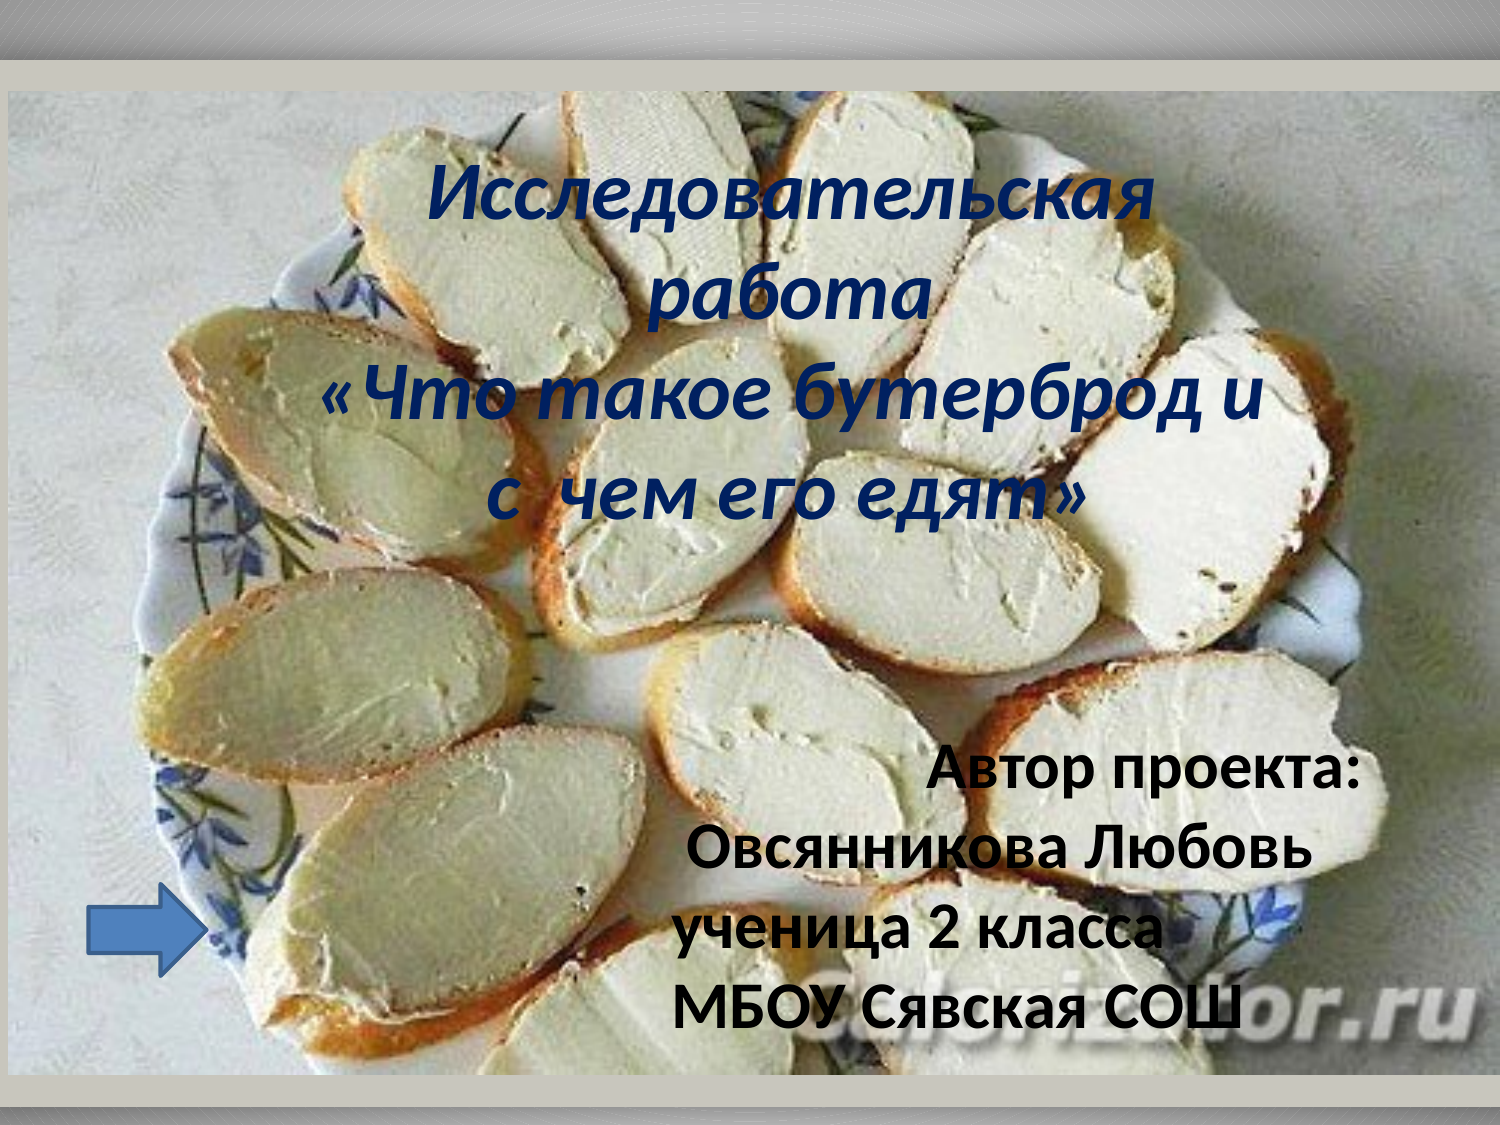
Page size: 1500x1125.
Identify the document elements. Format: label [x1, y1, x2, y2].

picture [8, 90, 1500, 1076]
